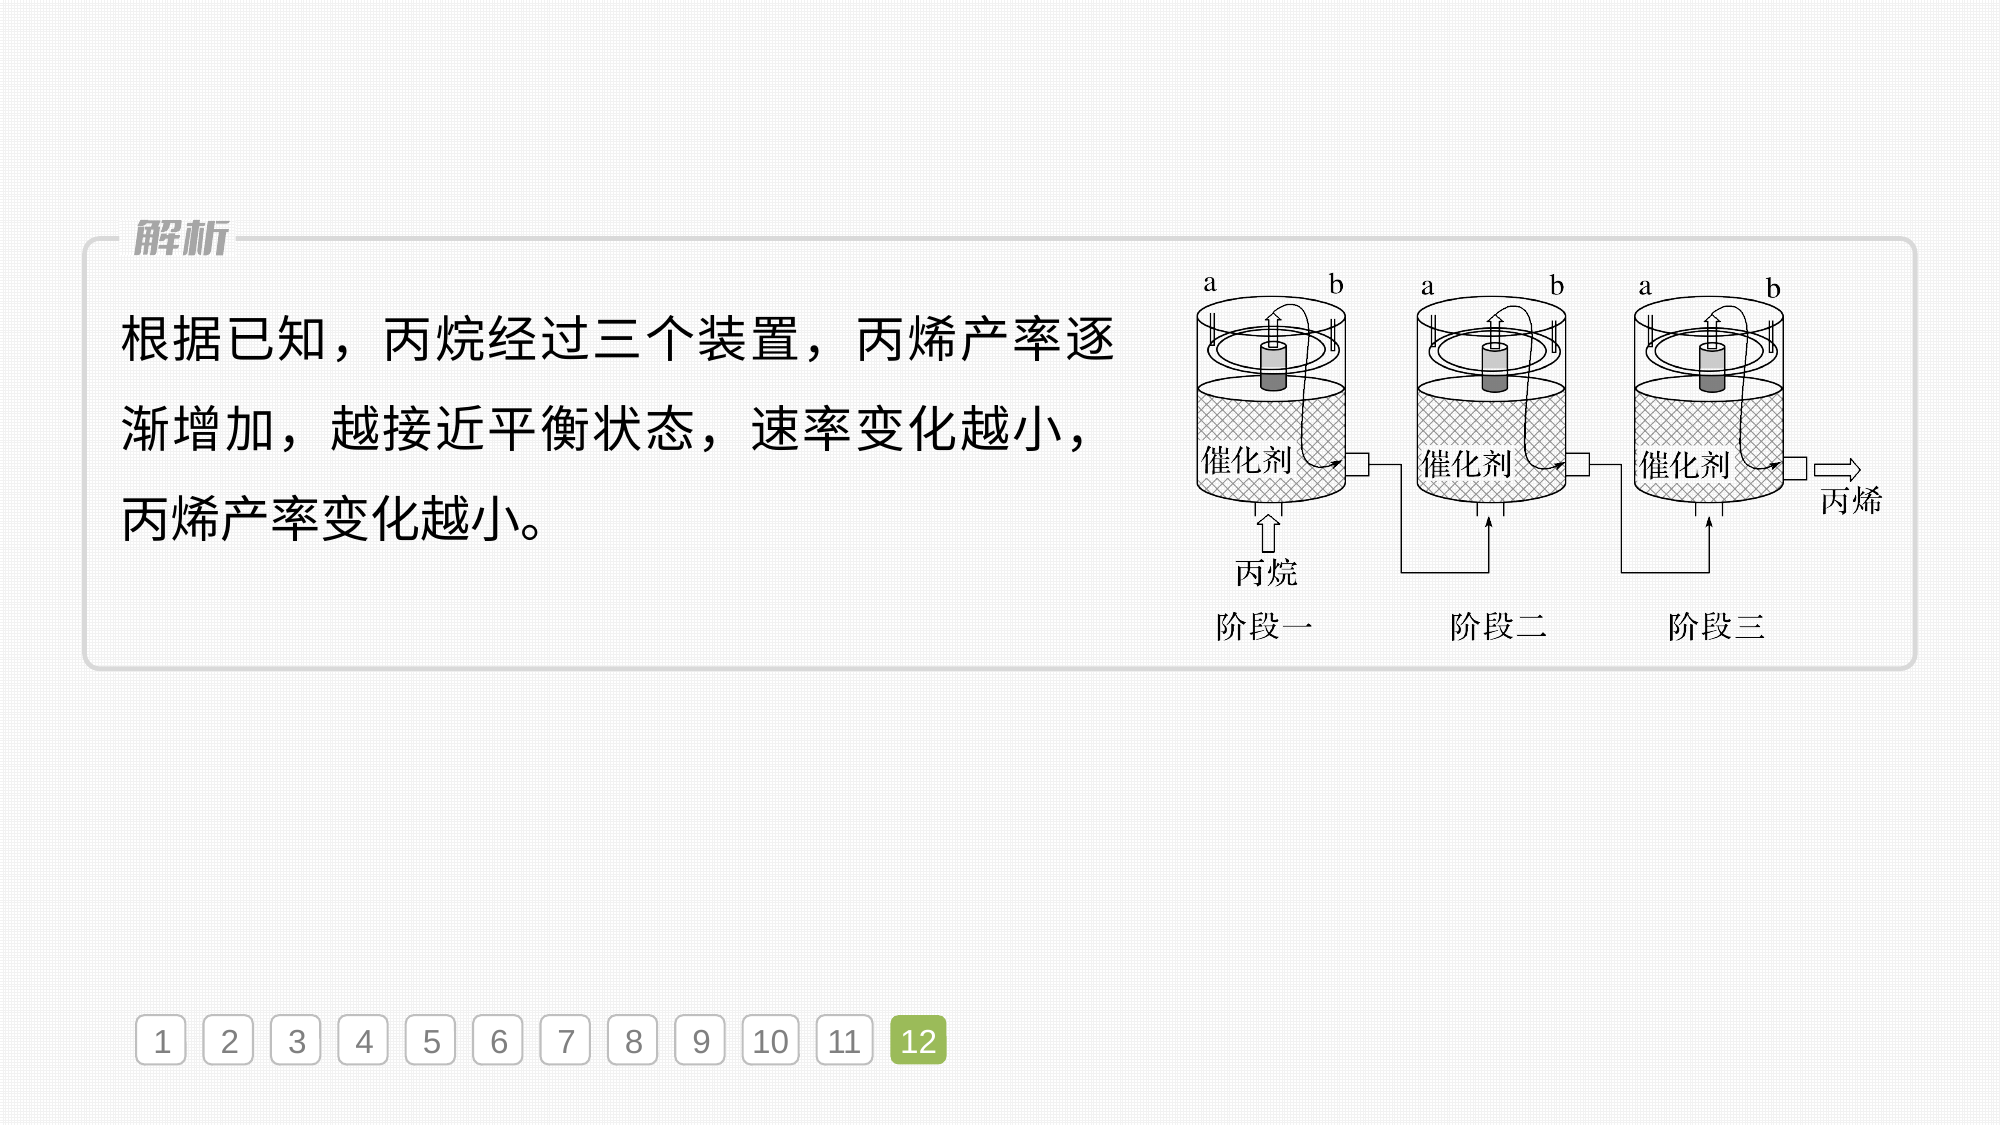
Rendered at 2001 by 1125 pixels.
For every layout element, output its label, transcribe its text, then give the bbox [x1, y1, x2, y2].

text_box 7 [539, 1014, 591, 1066]
text_box 1 [135, 1014, 187, 1066]
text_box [84, 219, 1916, 669]
text_box 8 [606, 1014, 659, 1066]
text_box 11 [815, 1014, 874, 1066]
text_box 10 [741, 1014, 800, 1066]
text_box 3 [269, 1014, 322, 1066]
text_box 4 [337, 1014, 389, 1066]
text_box 5 [404, 1014, 457, 1066]
text_box 12 [889, 1014, 948, 1066]
text_box 6 [472, 1014, 524, 1066]
text_box 2 [202, 1014, 254, 1066]
text_box 9 [674, 1014, 726, 1066]
picture [1183, 260, 1893, 649]
